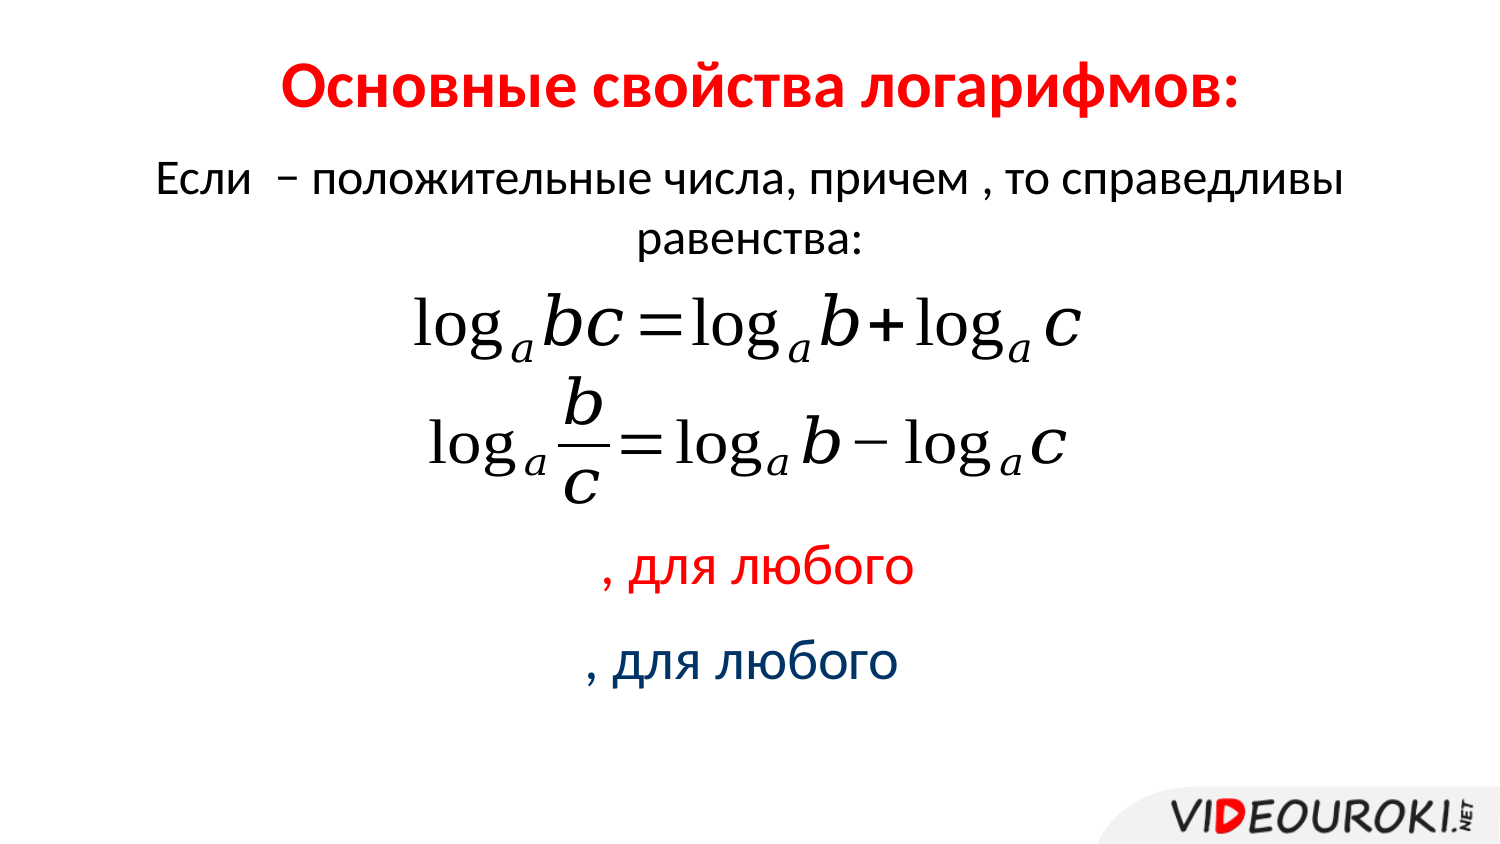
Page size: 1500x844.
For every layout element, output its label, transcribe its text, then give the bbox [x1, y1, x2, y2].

text_box Основные свойства логарифмов: [64, 33, 1459, 128]
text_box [1097, 786, 1500, 844]
